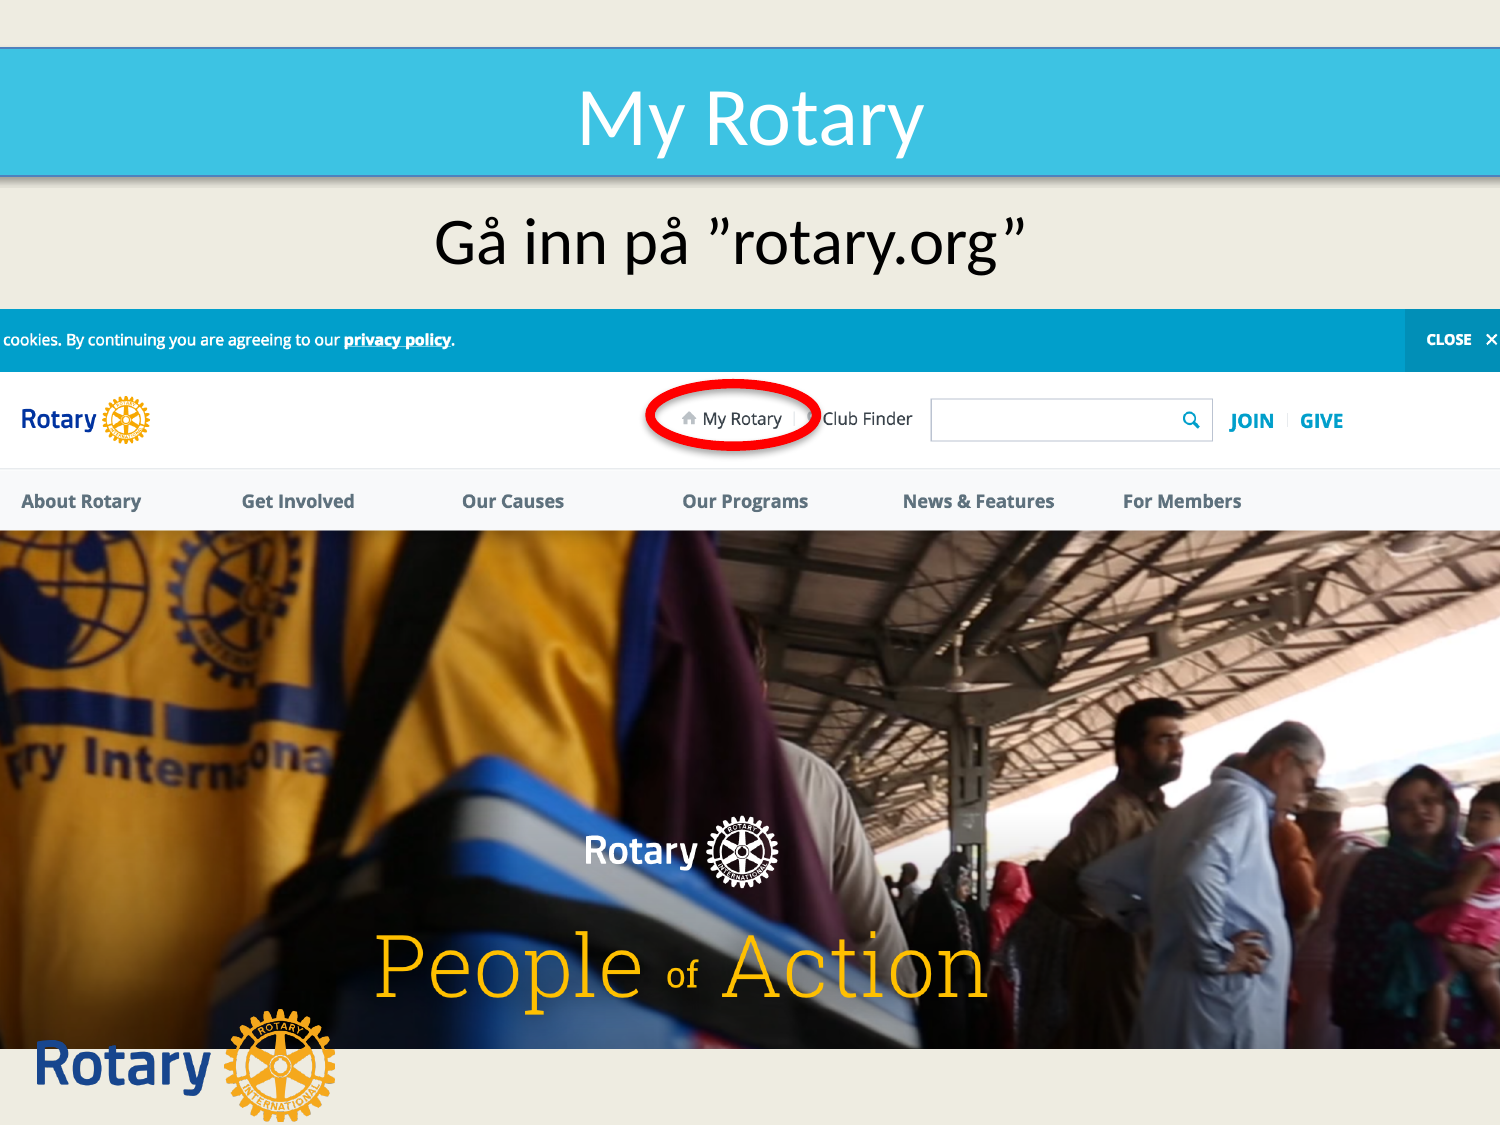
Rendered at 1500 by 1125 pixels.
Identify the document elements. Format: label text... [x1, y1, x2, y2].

picture [443, 337, 450, 349]
picture [376, 337, 400, 348]
picture [407, 334, 428, 349]
picture [356, 334, 368, 346]
picture [0, 373, 1500, 1122]
picture [1428, 335, 1443, 345]
text_box My Rotary [0, 47, 1500, 177]
picture [431, 334, 445, 346]
picture [1445, 335, 1454, 345]
picture [68, 334, 74, 345]
picture [1465, 335, 1471, 344]
picture [189, 337, 195, 345]
picture [368, 337, 374, 346]
text_box Gå inn på ”rotary.org” [419, 190, 1044, 286]
picture [345, 337, 353, 349]
